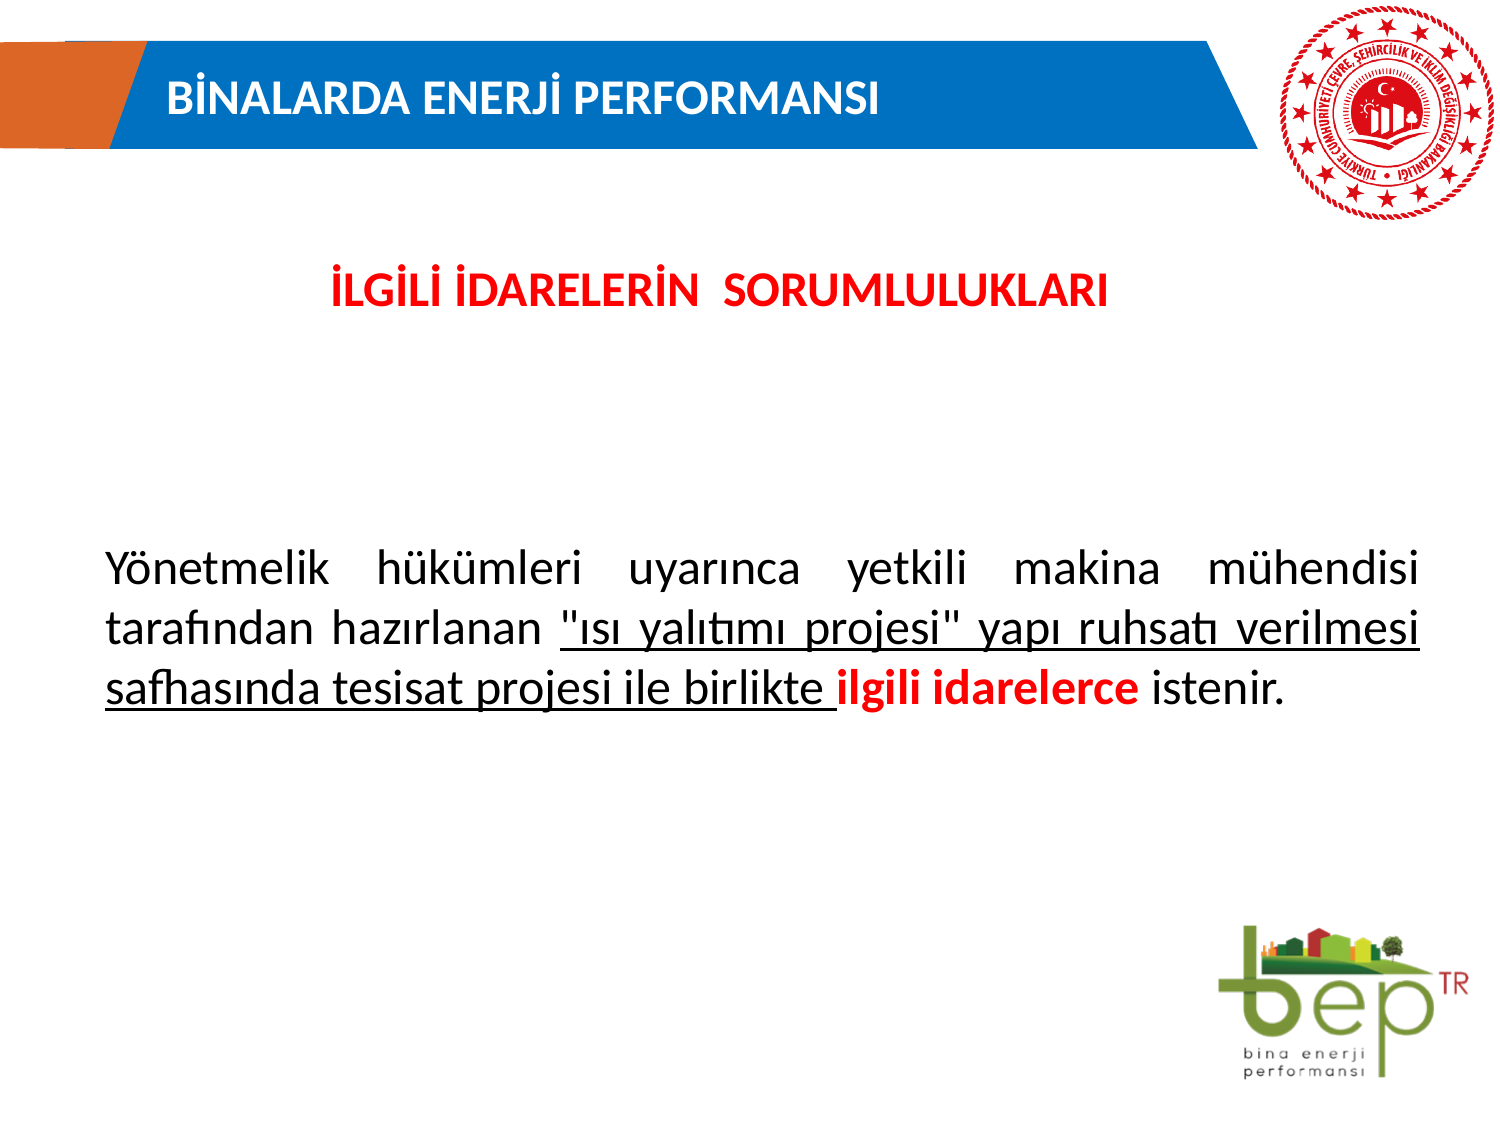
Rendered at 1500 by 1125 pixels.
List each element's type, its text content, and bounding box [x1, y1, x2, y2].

picture [1279, 5, 1495, 221]
text_box [0, 38, 150, 152]
picture [1207, 916, 1480, 1090]
text_box BİNALARDA ENERJİ PERFORMANSI [111, 39, 1256, 151]
text_box İLGİLİ İDARELERİN SORUMLULUKLARI [88, 248, 1353, 324]
text_box Yönetmelik hükümleri uyarınca yetkili makina mühendisi tarafından hazırlanan "ısı yalıtımı projesi" yapı ruhsatı verilmesi safhasında tesisat projesi ile birlikte ilgili idarelerce istenir. [90, 527, 1435, 722]
text_box [1185, 0, 1500, 173]
